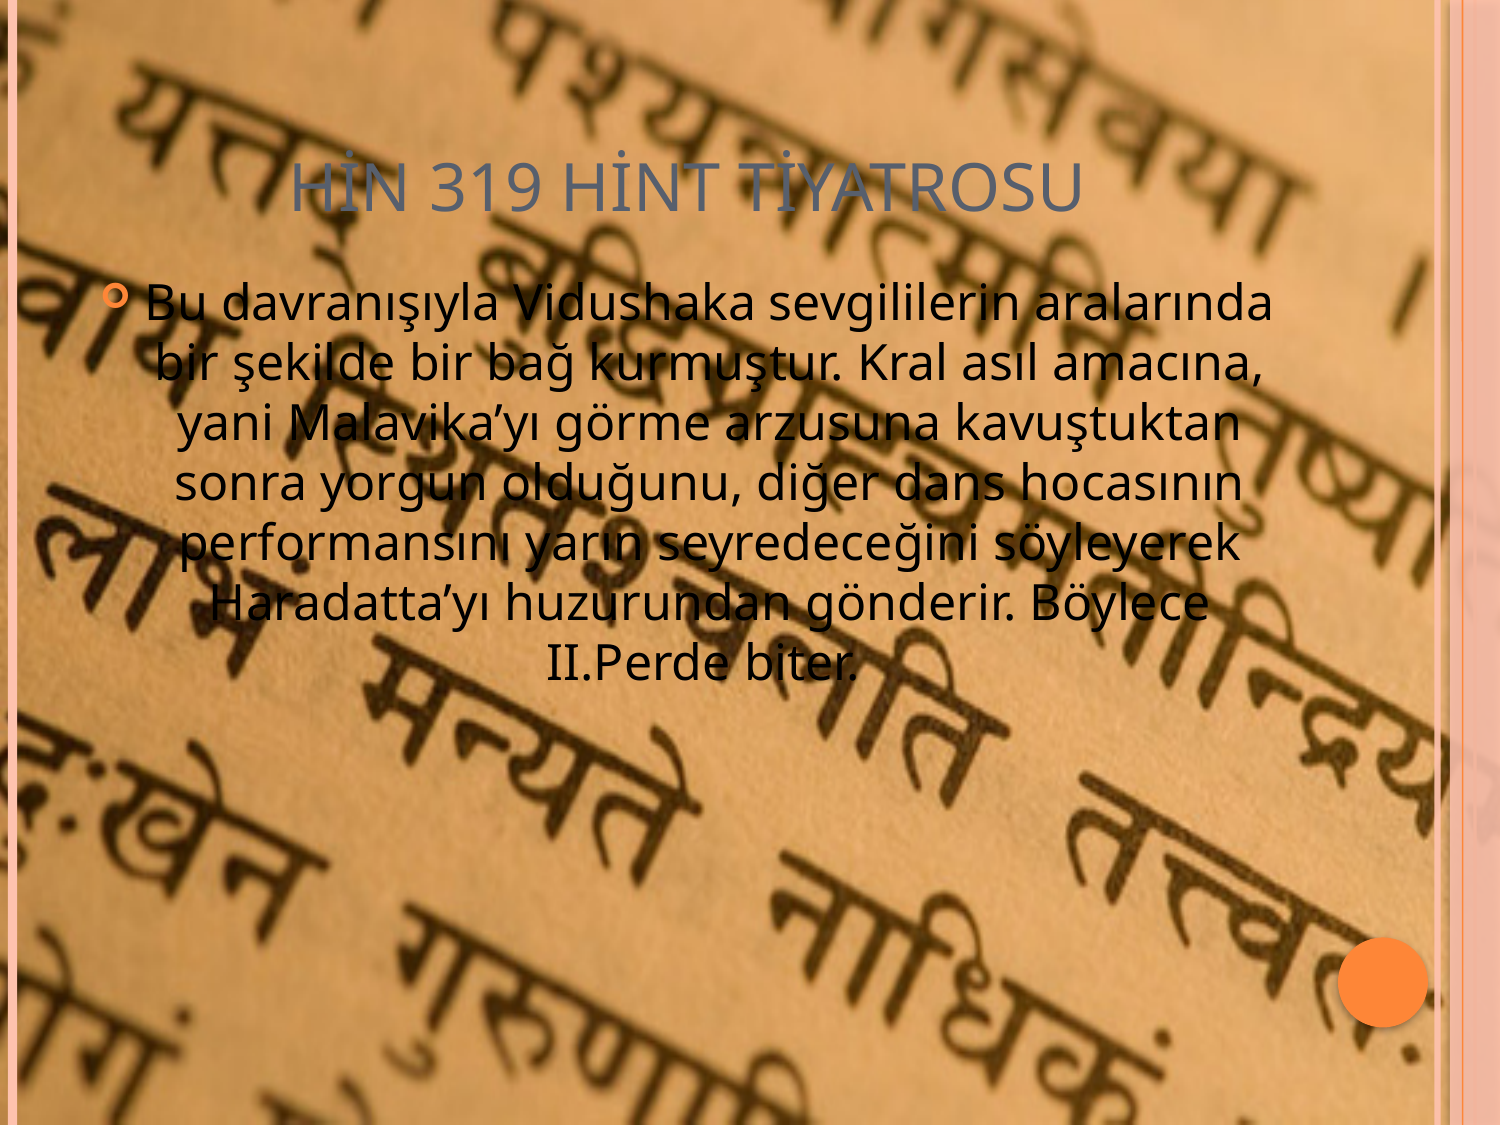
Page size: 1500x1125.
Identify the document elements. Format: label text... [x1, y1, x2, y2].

picture [18, 0, 1434, 1125]
picture [1441, 0, 1449, 1125]
list Bu davranışıyla Vidushaka sevgililerin aralarında bir şekilde bir bağ kurmuştur. Kral asıl amacına, yani Malavika’yı görme arzusuna kavuştuktan sonra yorgun olduğunu, diğer dans hocasının performansını yarın seyredeceğini söyleyerek Haradatta’yı huzurundan gönderir. Böylece II.Perde biter. [75, 262, 1300, 1062]
picture [0, 0, 7, 1125]
title HİN 319 Hint Tiyatrosu [75, 45, 1300, 233]
